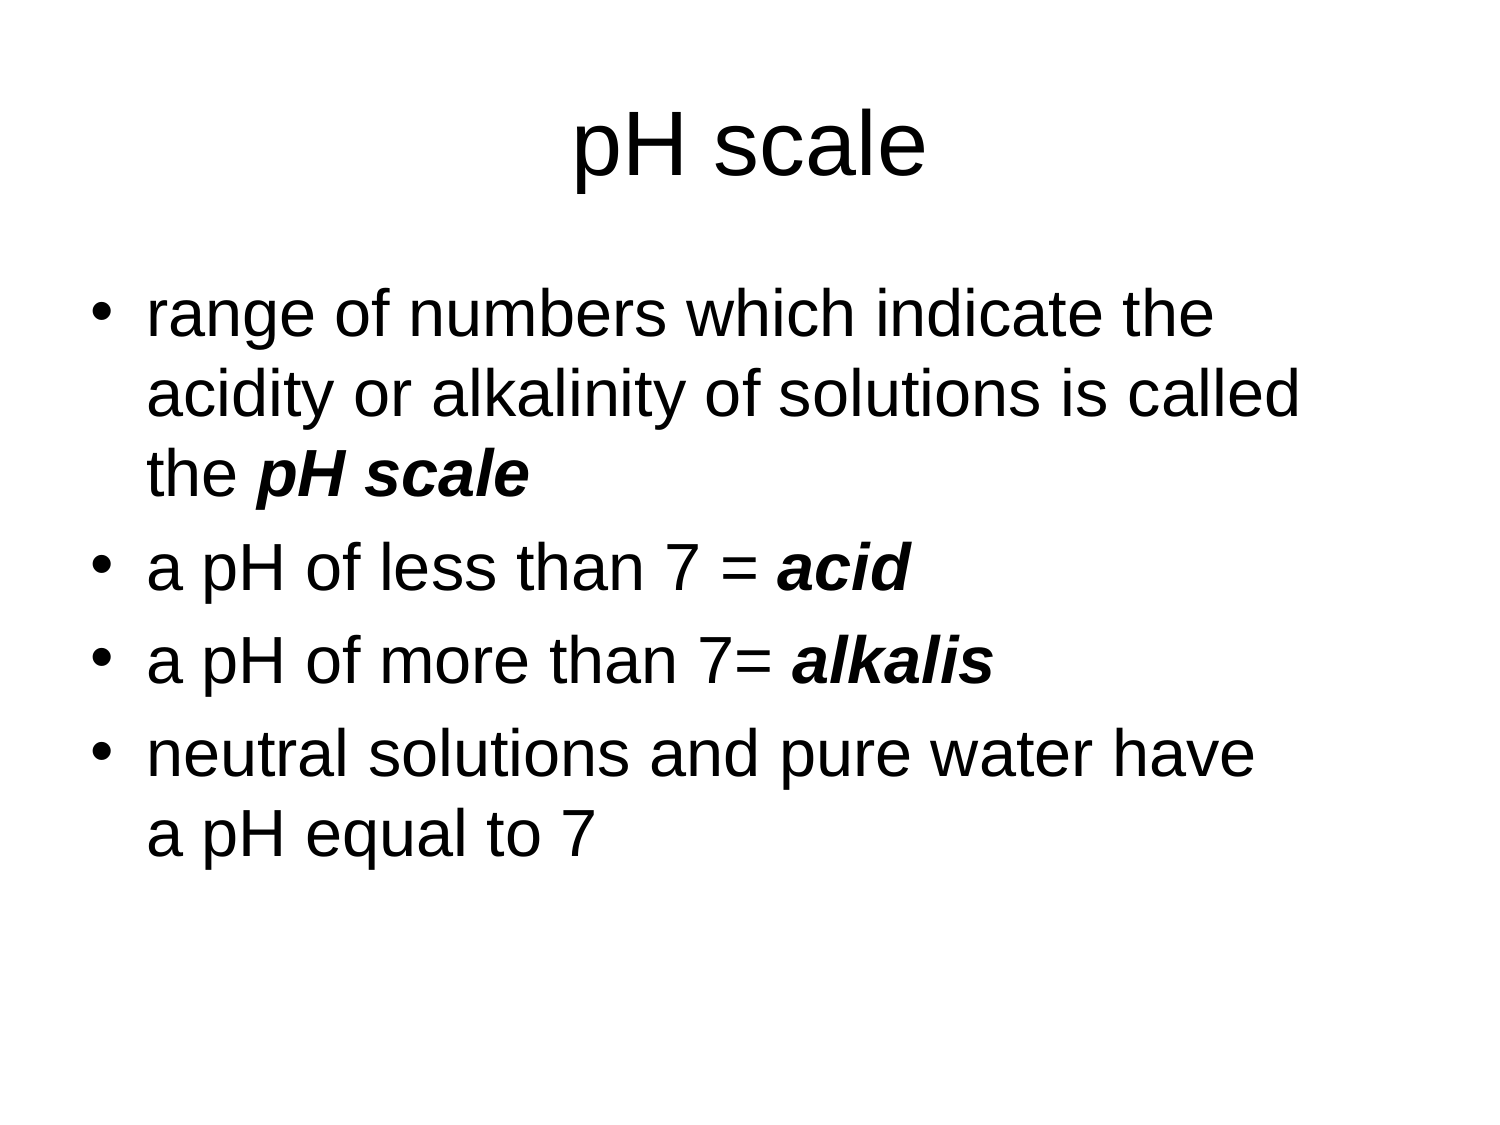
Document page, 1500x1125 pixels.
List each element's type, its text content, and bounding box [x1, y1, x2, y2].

title pH scale [75, 45, 1425, 233]
list range of numbers which indicate the acidity or alkalinity of solutions is called the pH scale a pH of less than 7 = acid a pH of more than 7= alkalis neutral solutions and pure water have a pH equal to 7 [75, 262, 1425, 1005]
